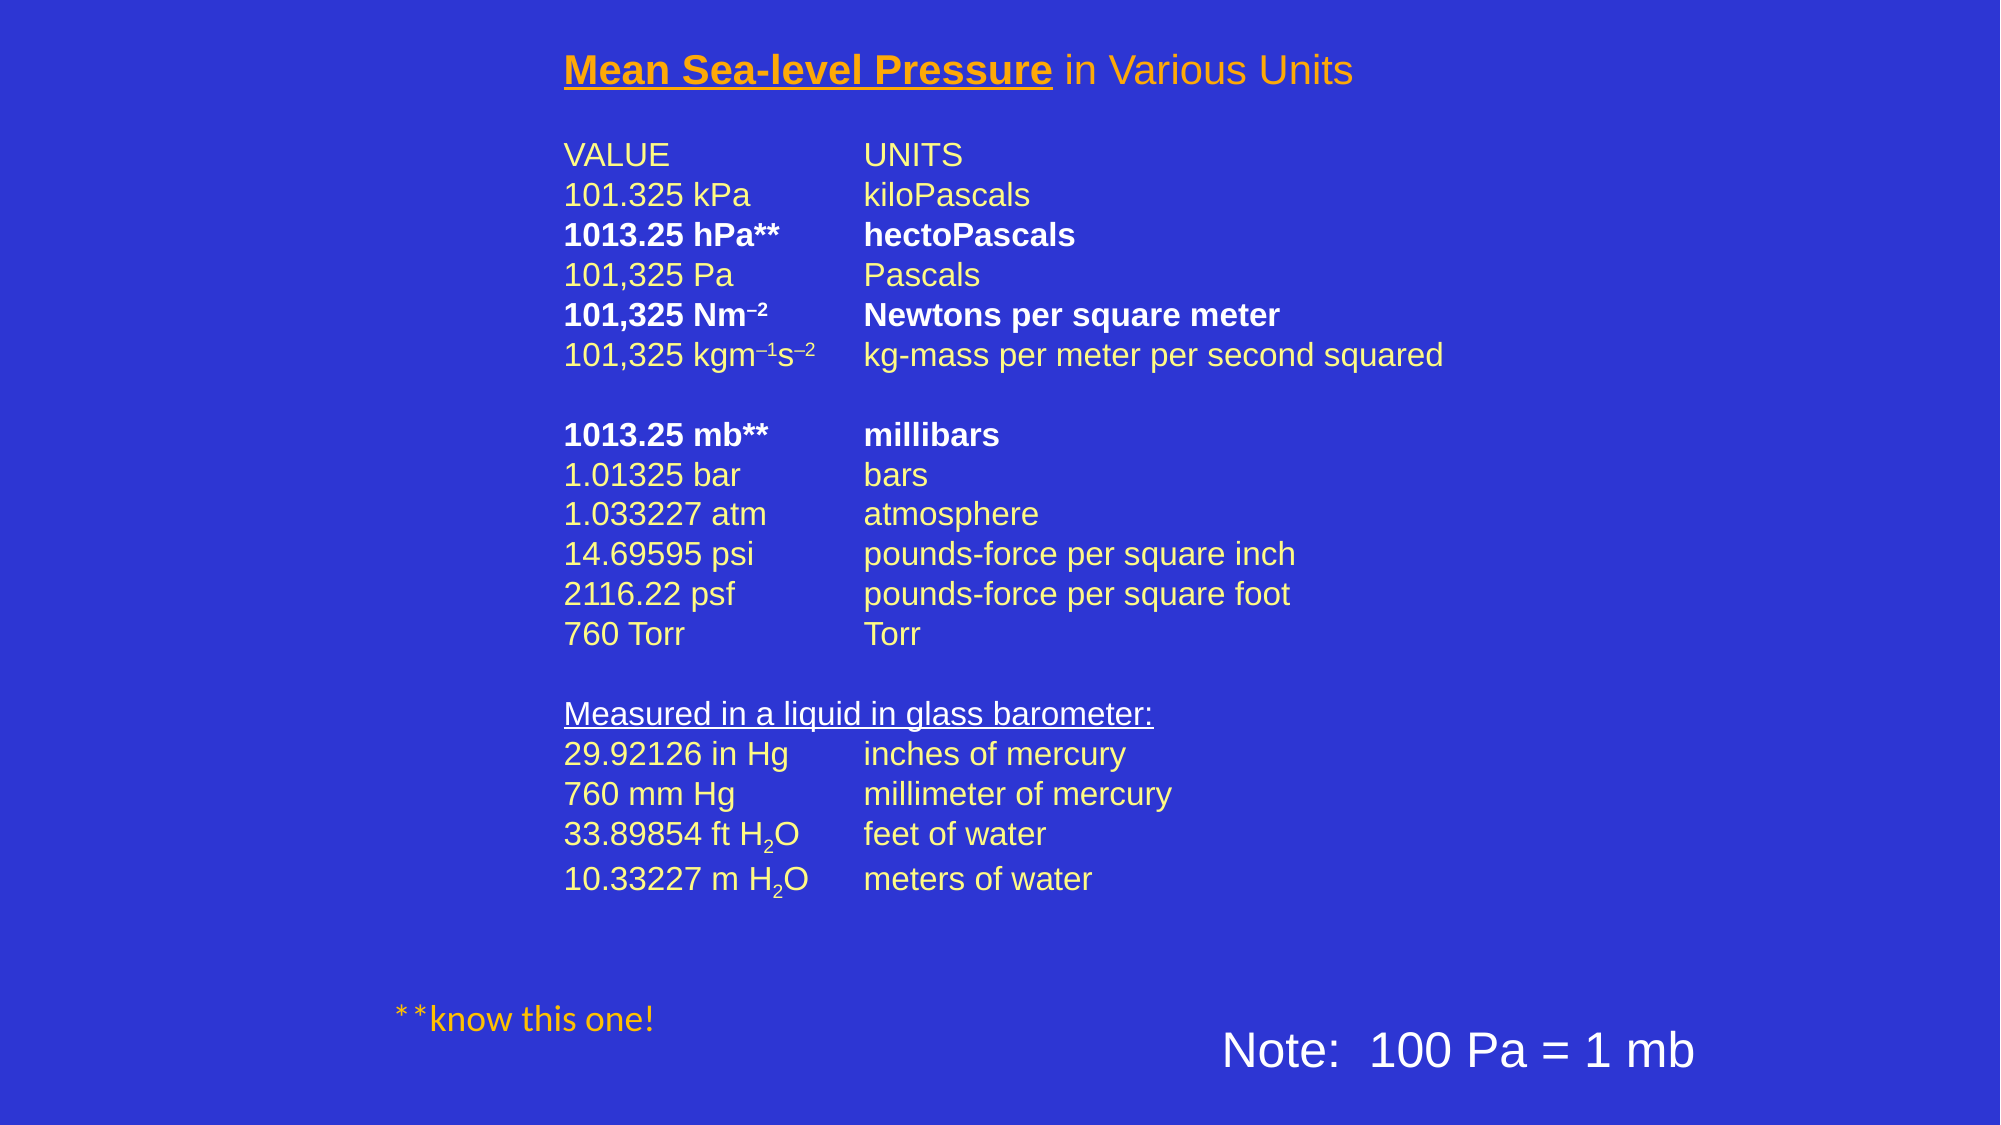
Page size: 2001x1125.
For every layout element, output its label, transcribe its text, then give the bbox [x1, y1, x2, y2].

text_box **know this one! [377, 986, 671, 1046]
text_box Mean Sea-level Pressure in Various Units VALUE UNITS 101.325 kPa kiloPascals 1013.25 hPa** hectoPascals 101,325 Pa Pascals 101,325 Nm–2 Newtons per square meter 101,325 kgm–1s–2 kg-mass per meter per second squared 1013.25 mb** millibars 1.01325 bar bars 1.033227 atm atmosphere 14.69595 psi pounds-force per square inch 2116.22 psf pounds-force per square foot 760 Torr Torr Measured in a liquid in glass barometer: 29.92126 in Hg inches of mercury 760 mm Hg millimeter of mercury 33.89854 ft H2O feet of water 10.33227 m H2O meters of water [548, 35, 1460, 911]
text_box Note: 100 Pa = 1 mb [1206, 1010, 1711, 1085]
